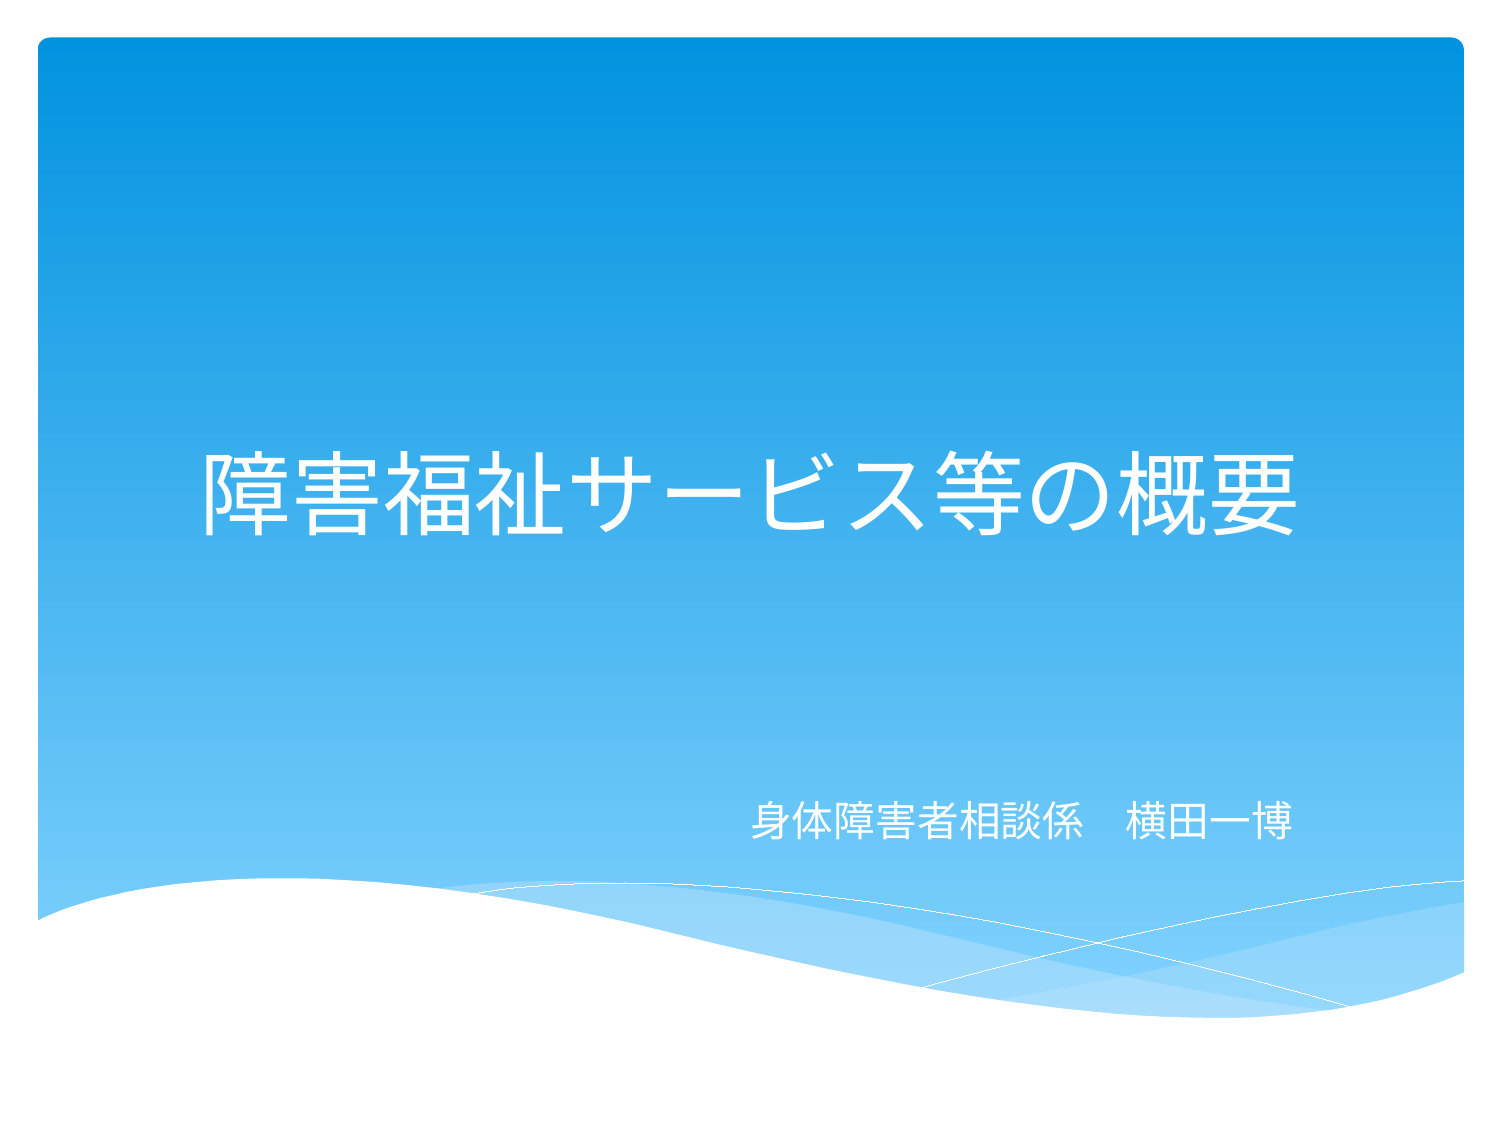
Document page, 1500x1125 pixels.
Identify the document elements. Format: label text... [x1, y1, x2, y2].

subtitle 身体障害者相談係 横田一博 [584, 786, 1459, 873]
title 障害福祉サービス等の概要 [112, 262, 1388, 555]
